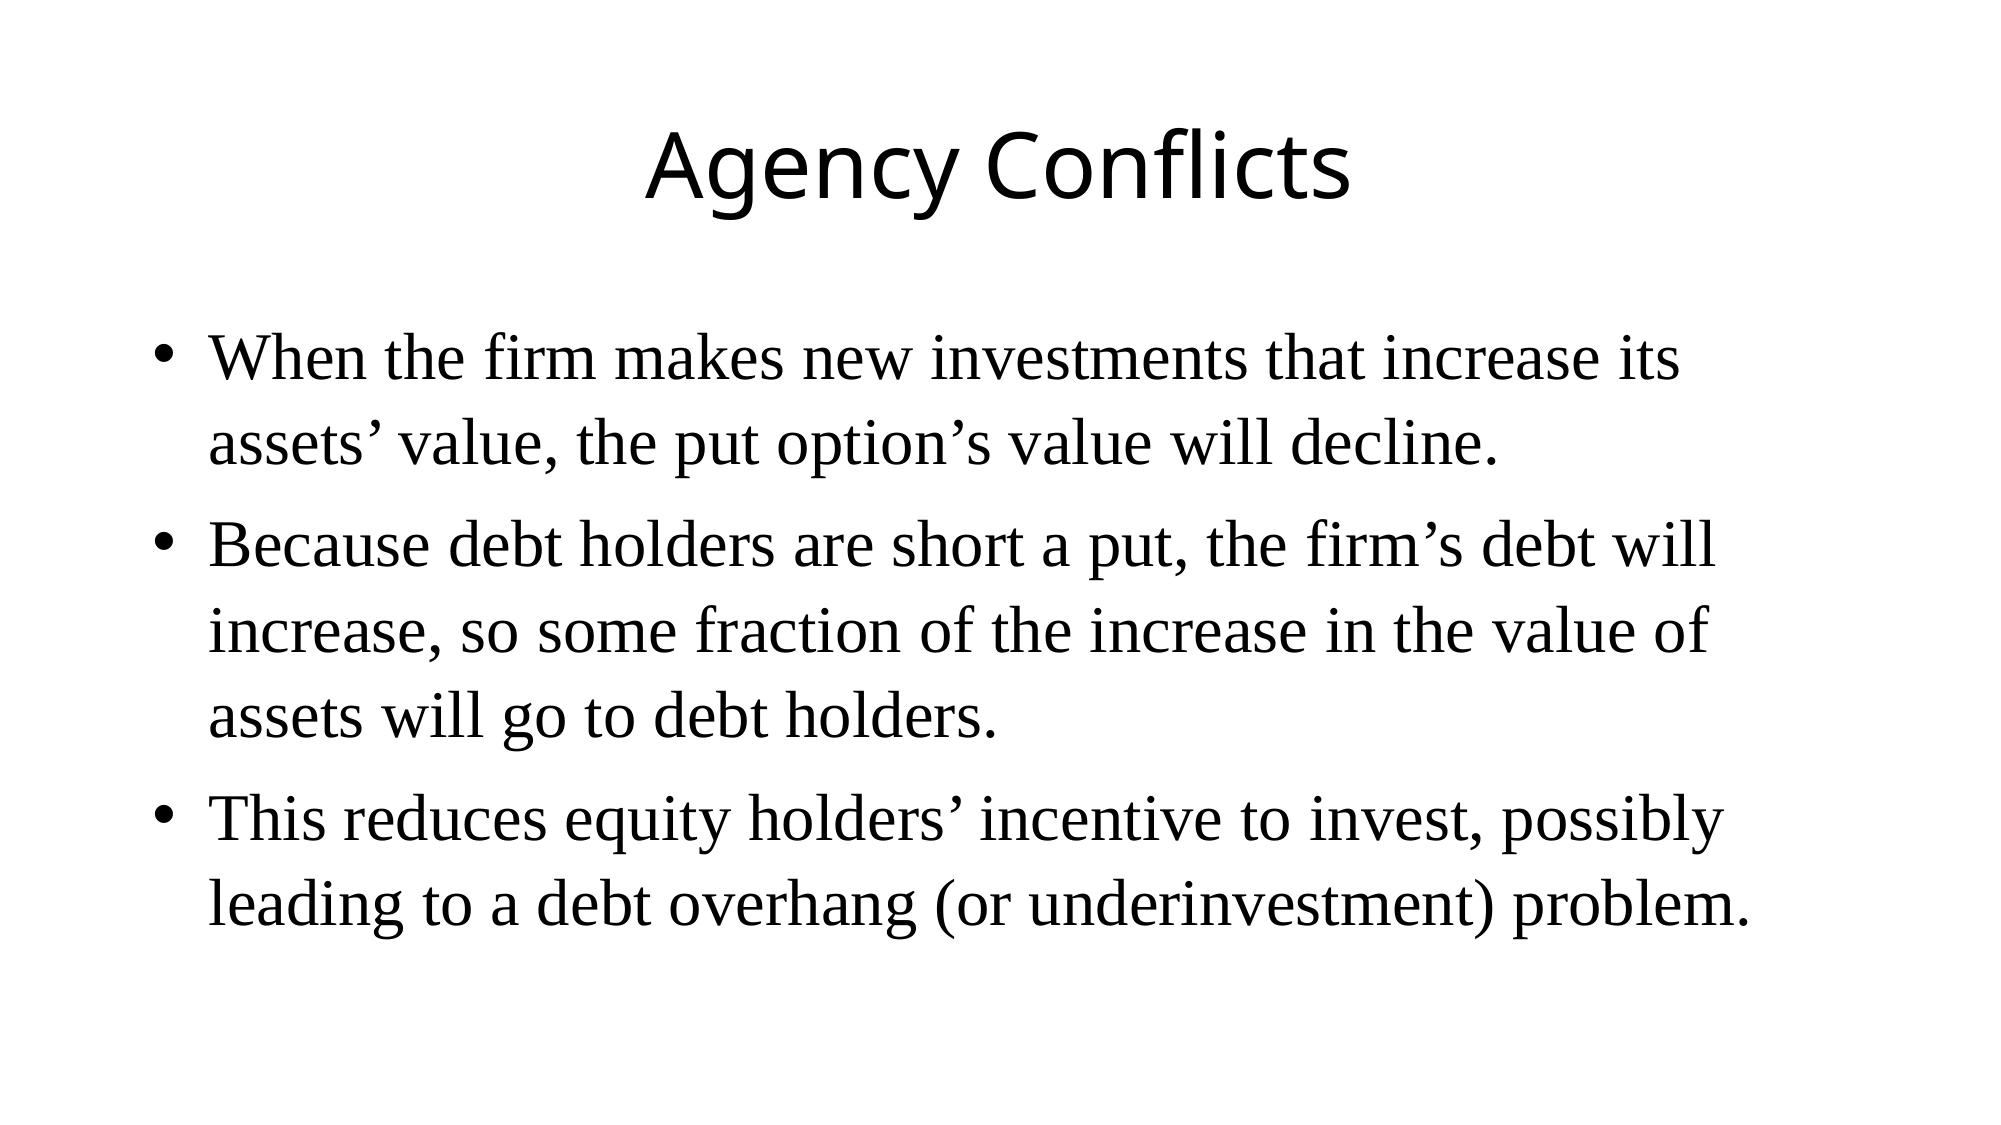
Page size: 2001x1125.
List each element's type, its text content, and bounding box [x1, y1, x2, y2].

title Agency Conflicts [137, 59, 1863, 278]
list When the firm makes new investments that increase its assets’ value, the put option’s value will decline. Because debt holders are short a put, the firm’s debt will increase, so some fraction of the increase in the value of assets will go to debt holders. This reduces equity holders’ incentive to invest, possibly leading to a debt overhang (or underinvestment) problem. [137, 299, 1863, 1014]
